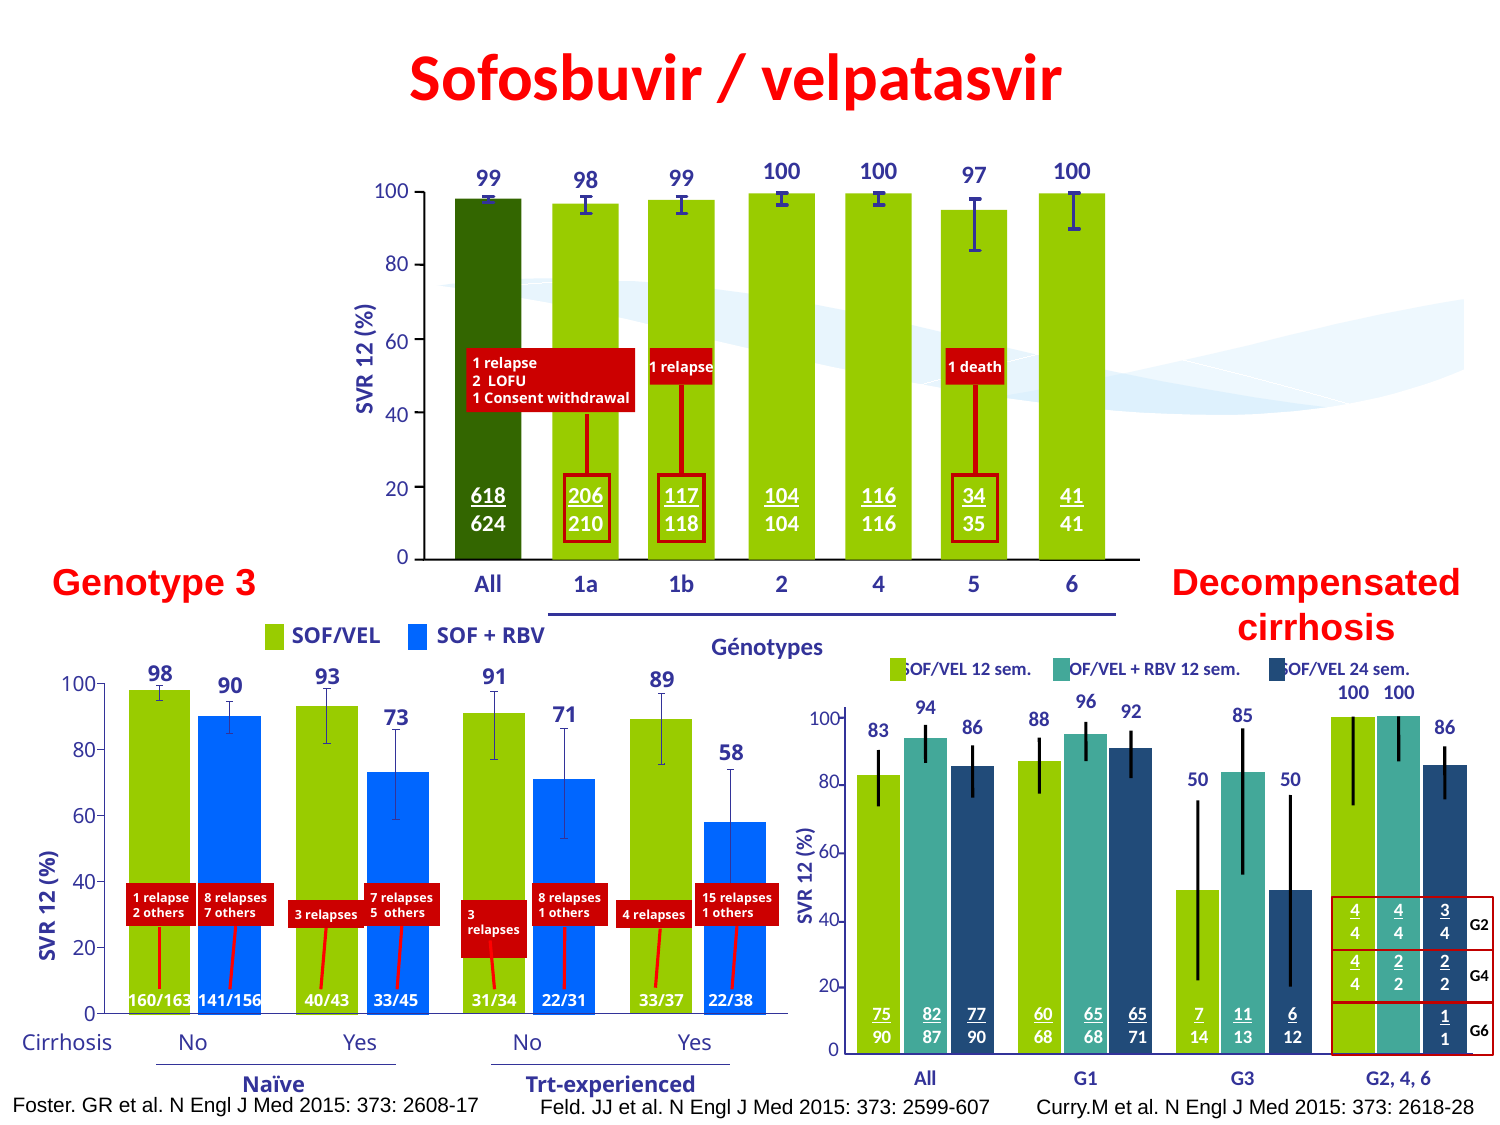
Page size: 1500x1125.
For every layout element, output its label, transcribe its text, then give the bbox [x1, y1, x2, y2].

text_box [0, 550, 736, 1125]
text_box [347, 154, 1141, 548]
title Sofosbuvir / velpatasvir [76, 0, 1427, 149]
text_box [738, 550, 1500, 1125]
